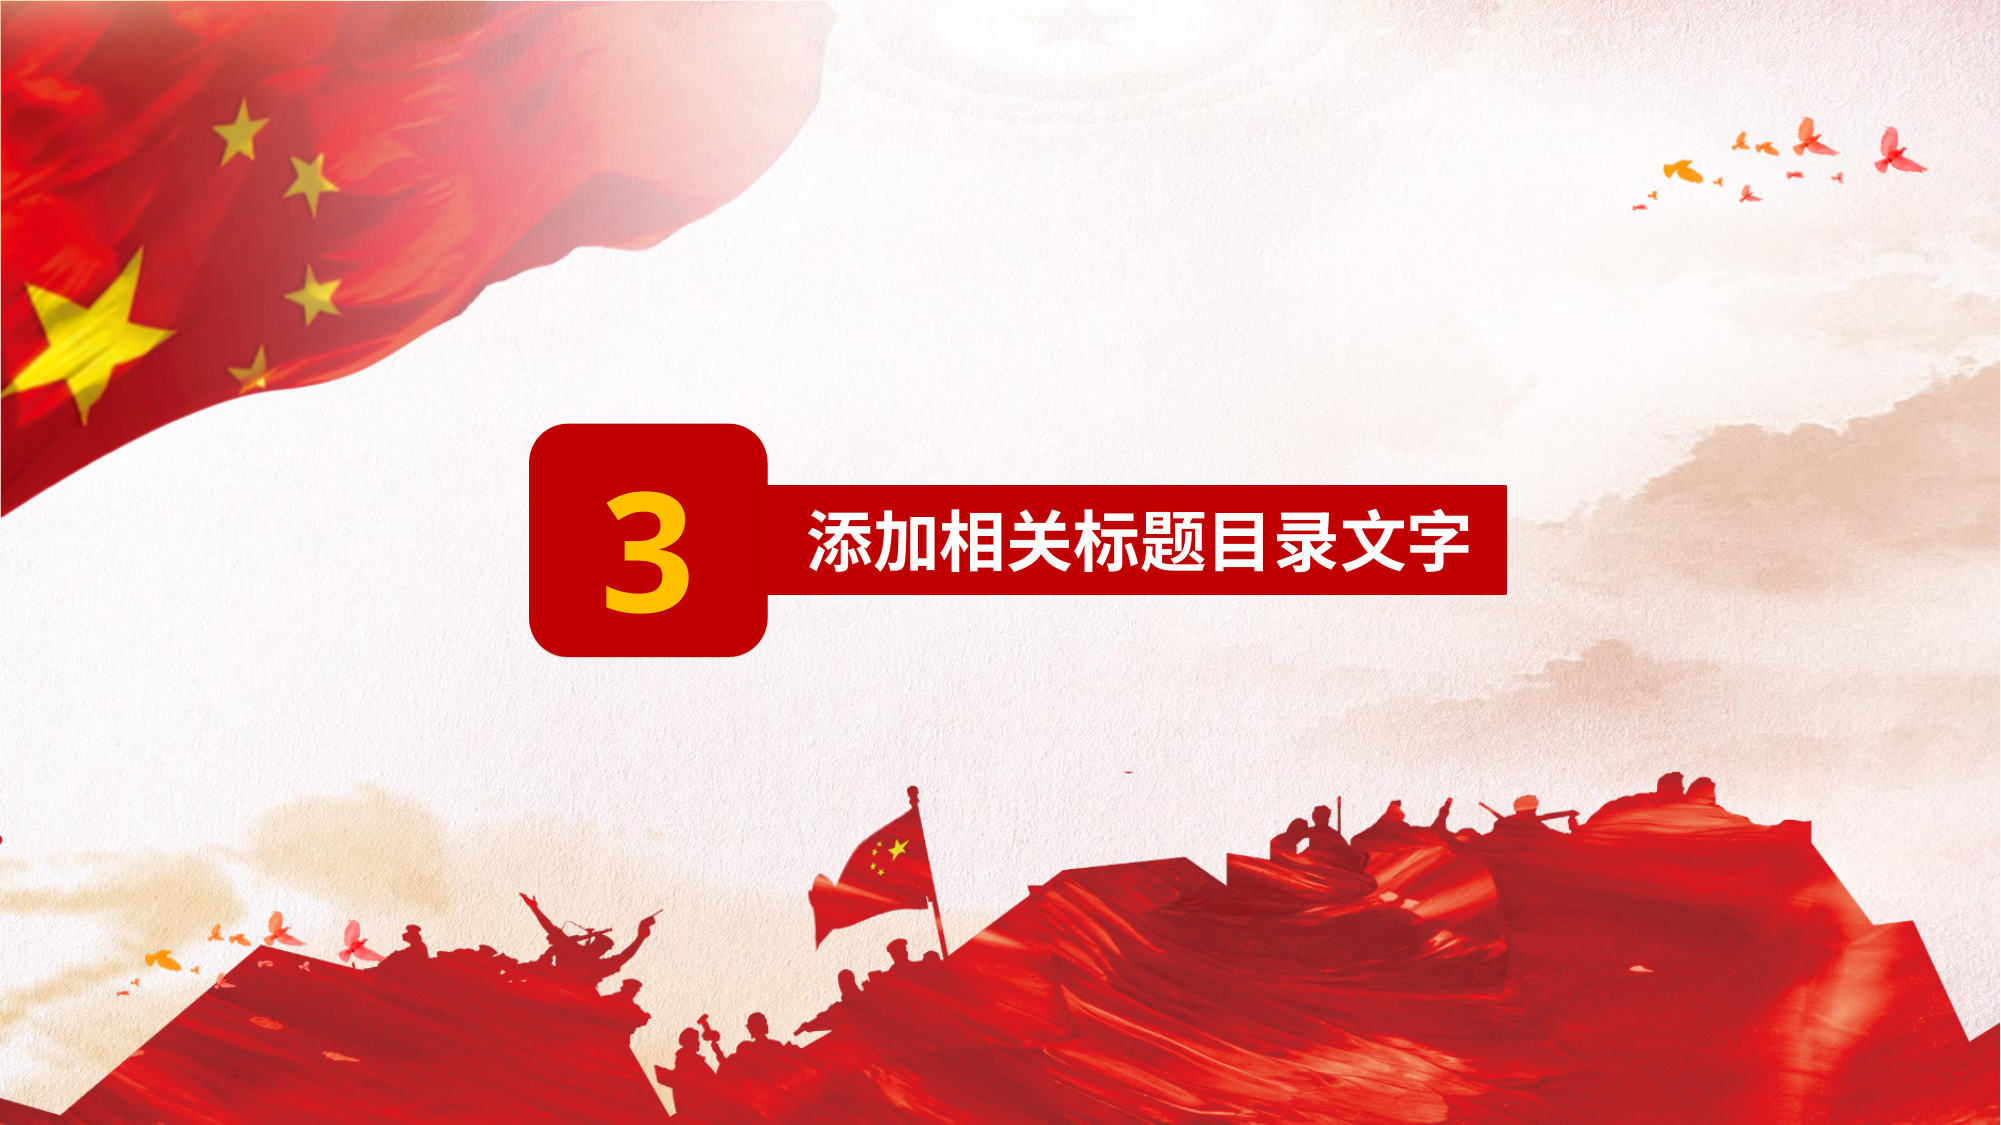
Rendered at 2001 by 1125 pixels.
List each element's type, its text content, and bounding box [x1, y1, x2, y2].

text_box 添加相关标题目录文字 [791, 492, 1489, 587]
text_box 3 [585, 518, 711, 654]
text_box [529, 518, 768, 657]
text_box [768, 486, 1507, 595]
picture [0, 0, 2001, 1125]
